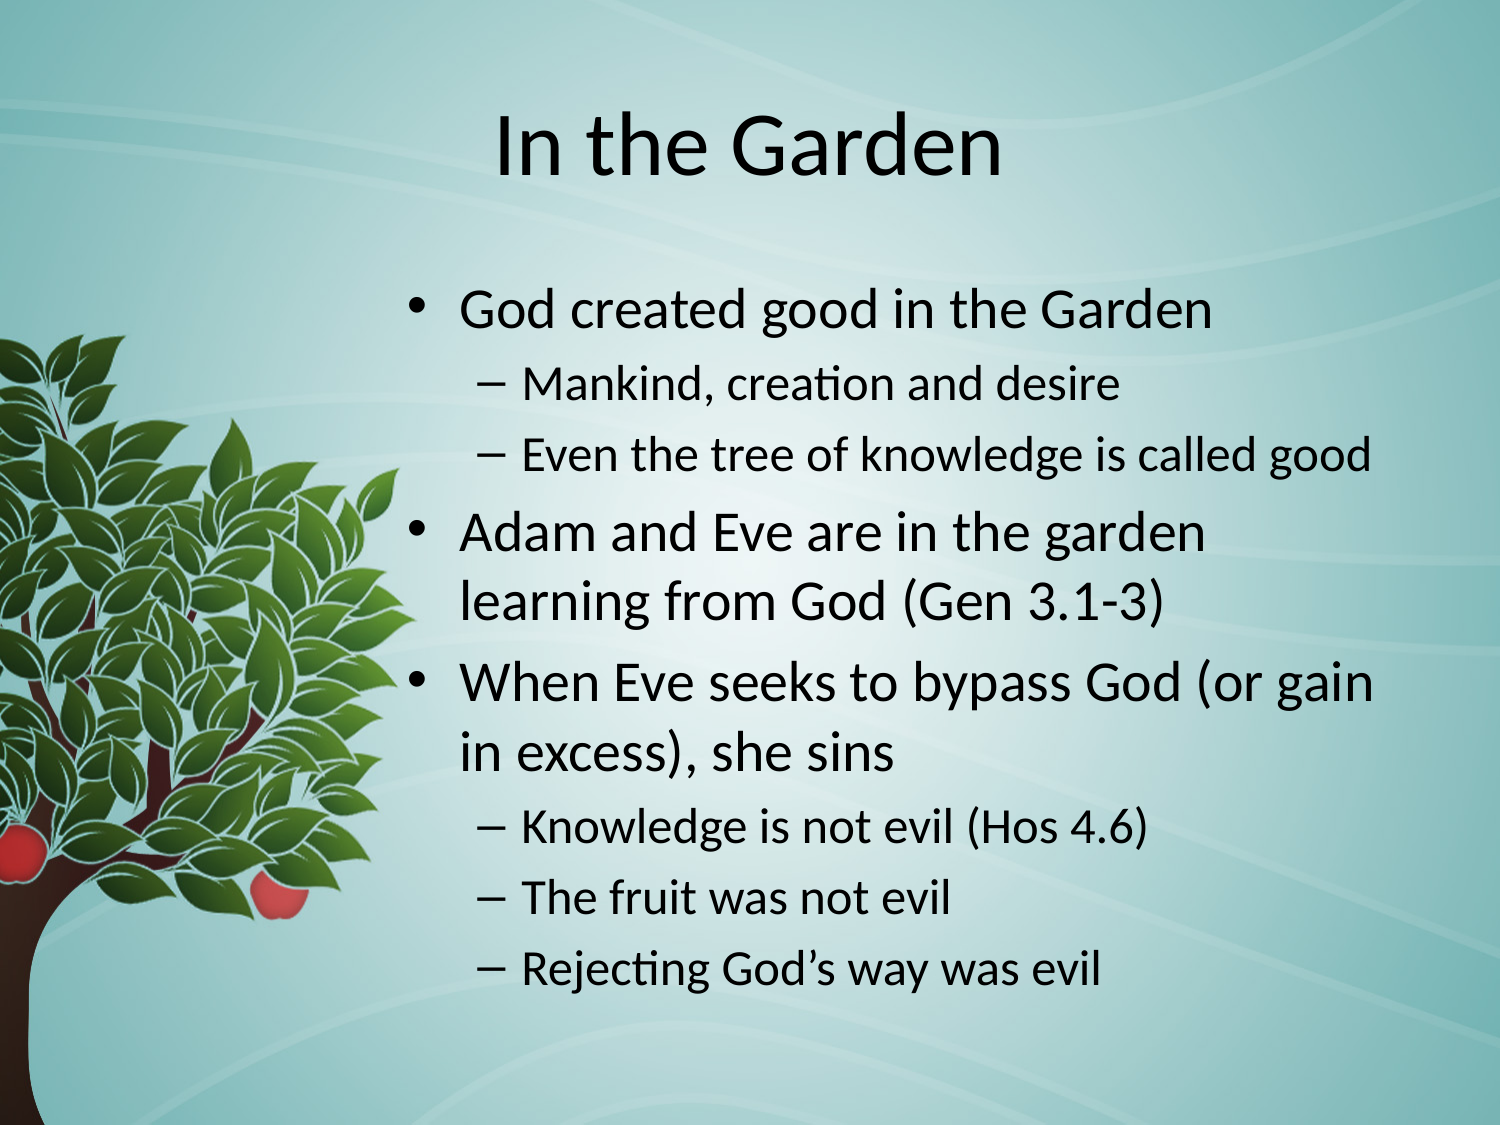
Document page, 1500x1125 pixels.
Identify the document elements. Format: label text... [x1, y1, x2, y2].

title In the Garden [75, 45, 1425, 233]
picture [0, 0, 1500, 1125]
list God created good in the Garden Mankind, creation and desire Even the tree of knowledge is called good Adam and Eve are in the garden learning from God (Gen 3.1-3) When Eve seeks to bypass God (or gain in excess), she sins Knowledge is not evil (Hos 4.6) The fruit was not evil Rejecting God’s way was evil [391, 262, 1425, 1005]
